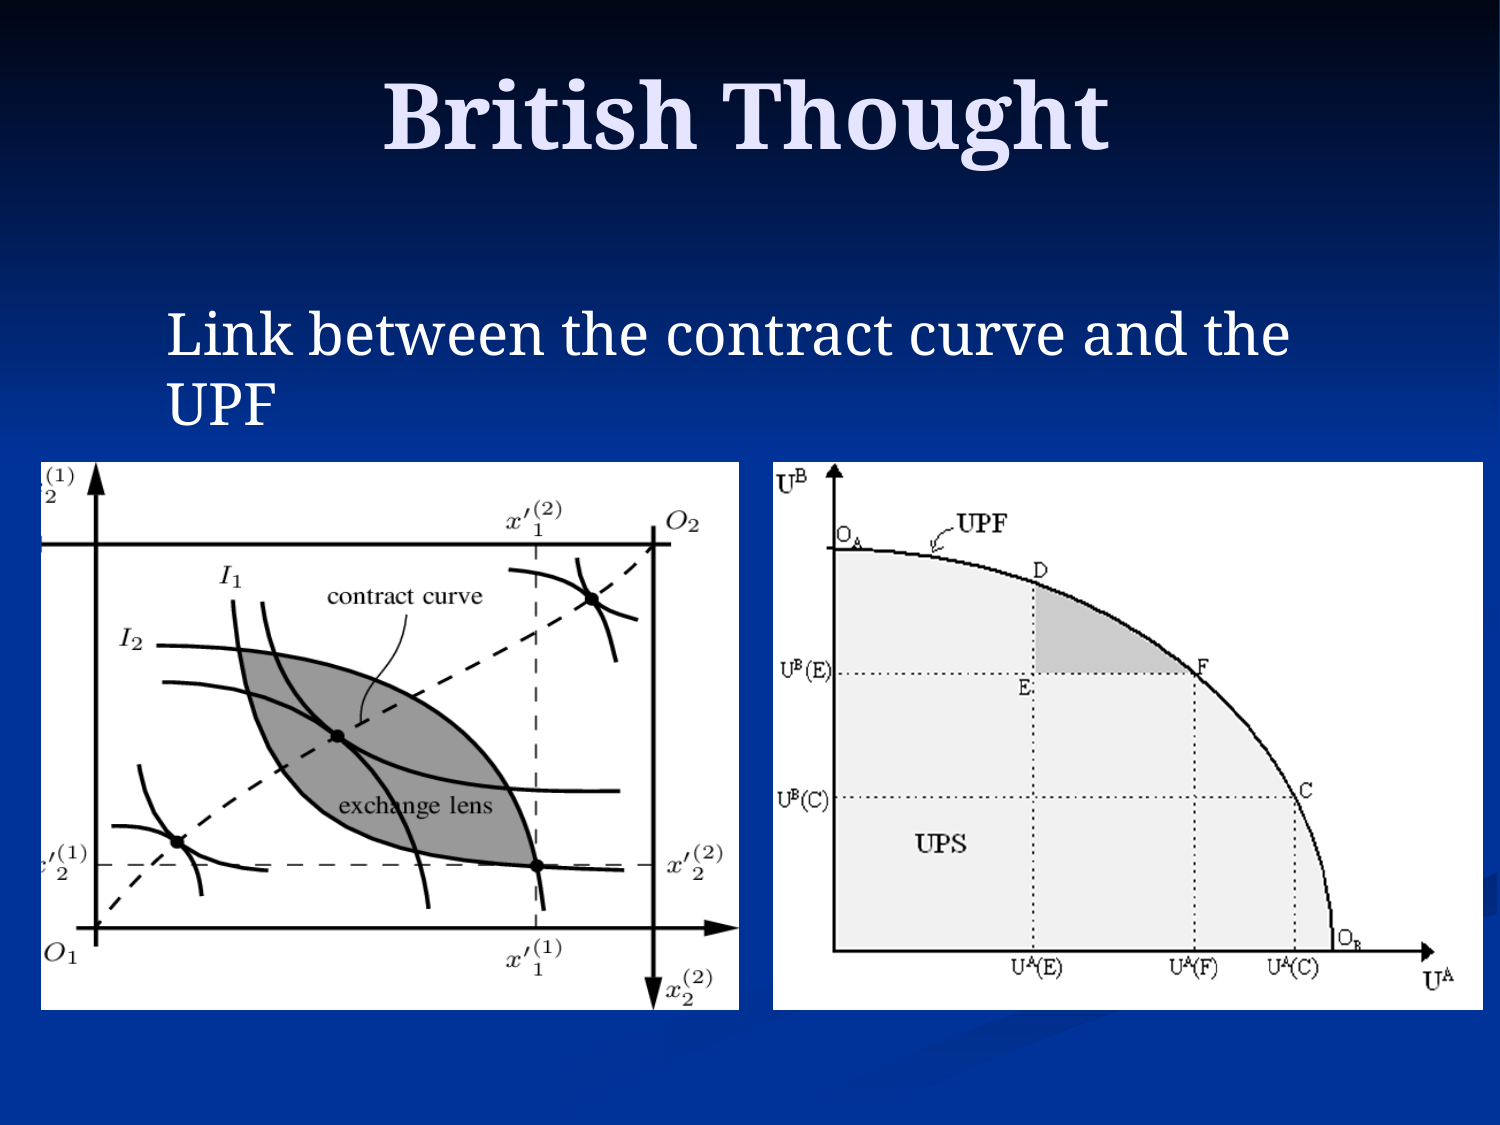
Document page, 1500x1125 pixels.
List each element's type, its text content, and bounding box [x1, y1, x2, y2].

title British Thought [0, 30, 1495, 195]
picture [41, 462, 739, 1011]
list Link between the contract curve and the UPF [76, 208, 1427, 1097]
picture [773, 462, 1483, 1011]
